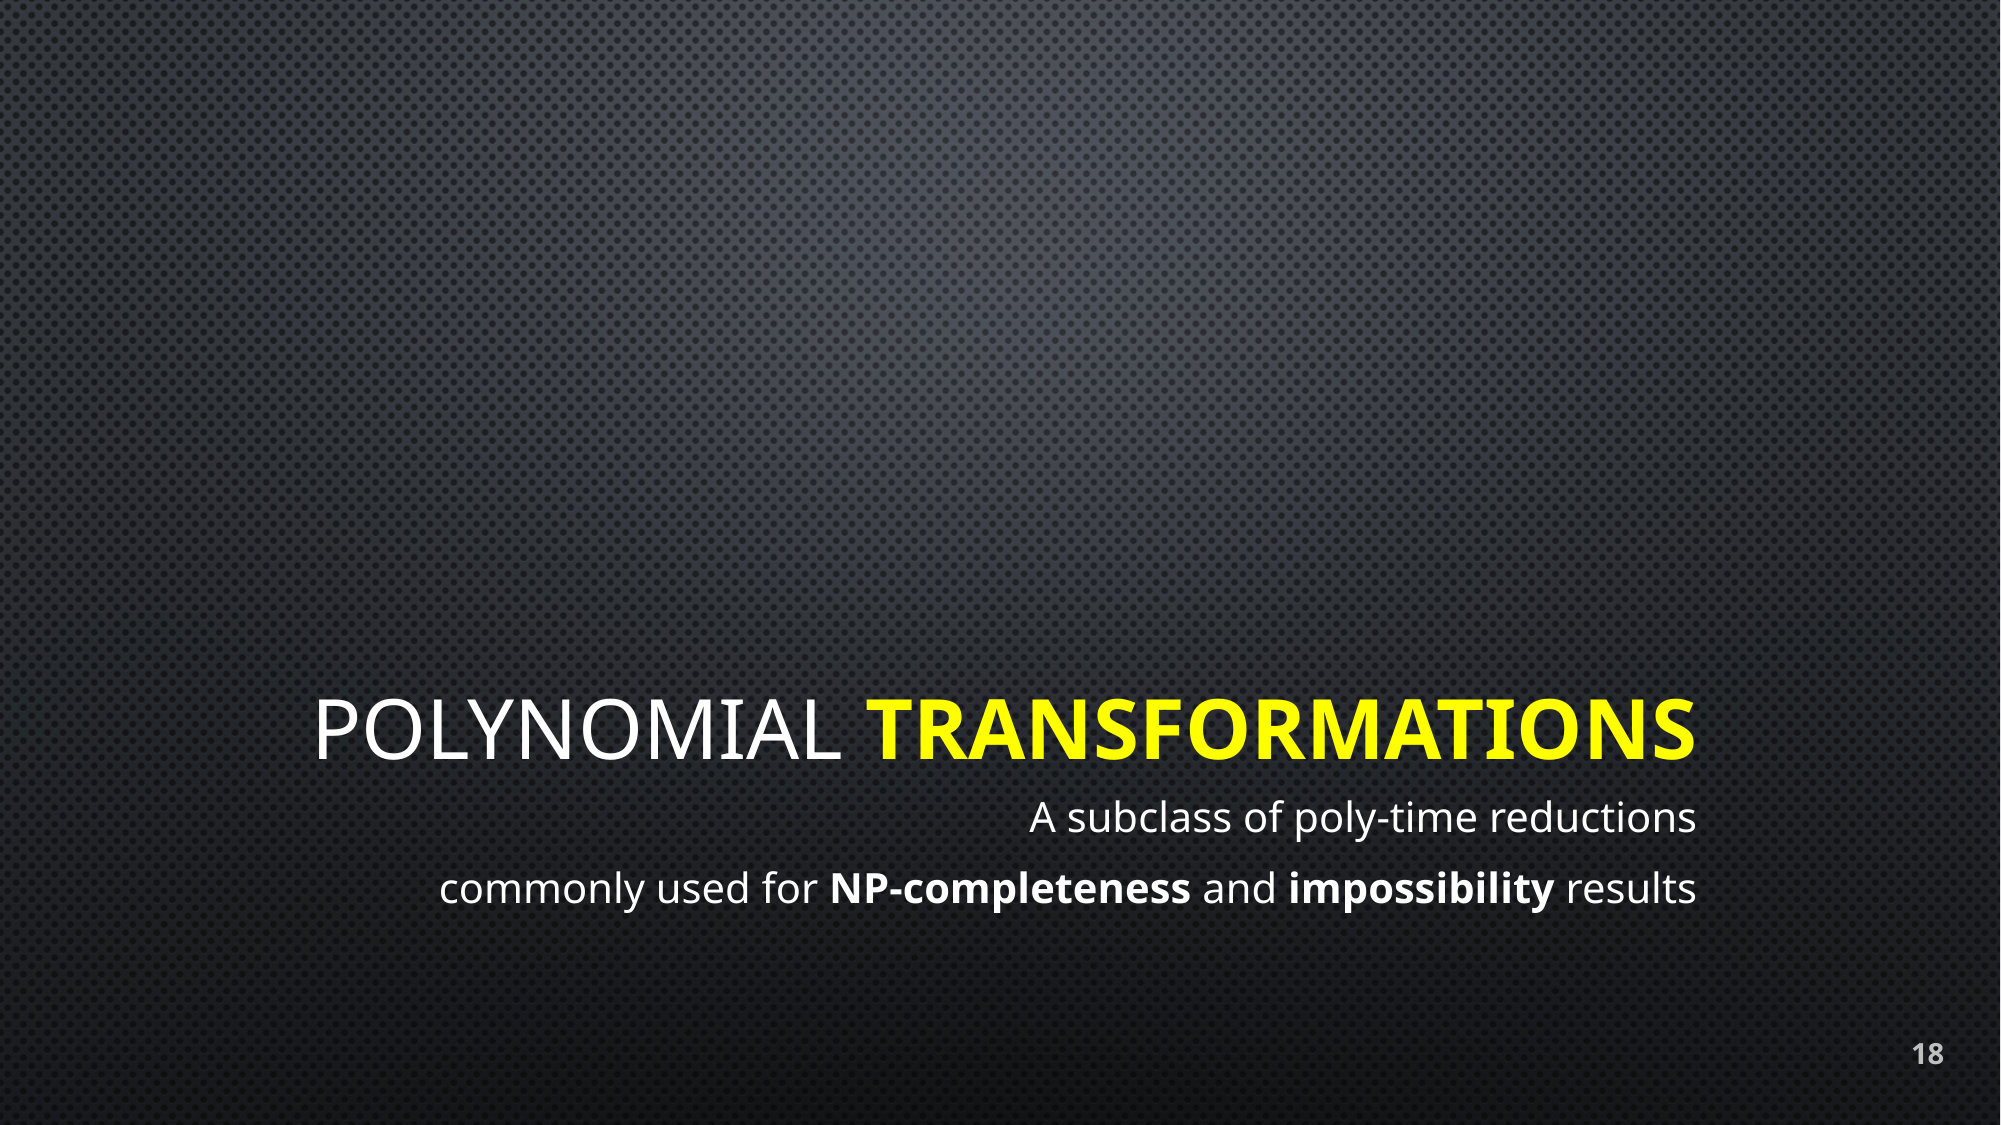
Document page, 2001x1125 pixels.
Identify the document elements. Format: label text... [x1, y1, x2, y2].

list A subclass of poly-time reductions commonly used for NP-completeness and impossibility results [287, 783, 1713, 925]
slide_number 18 [1869, 1025, 1960, 1086]
title Polynomial transformations [287, 542, 1713, 783]
